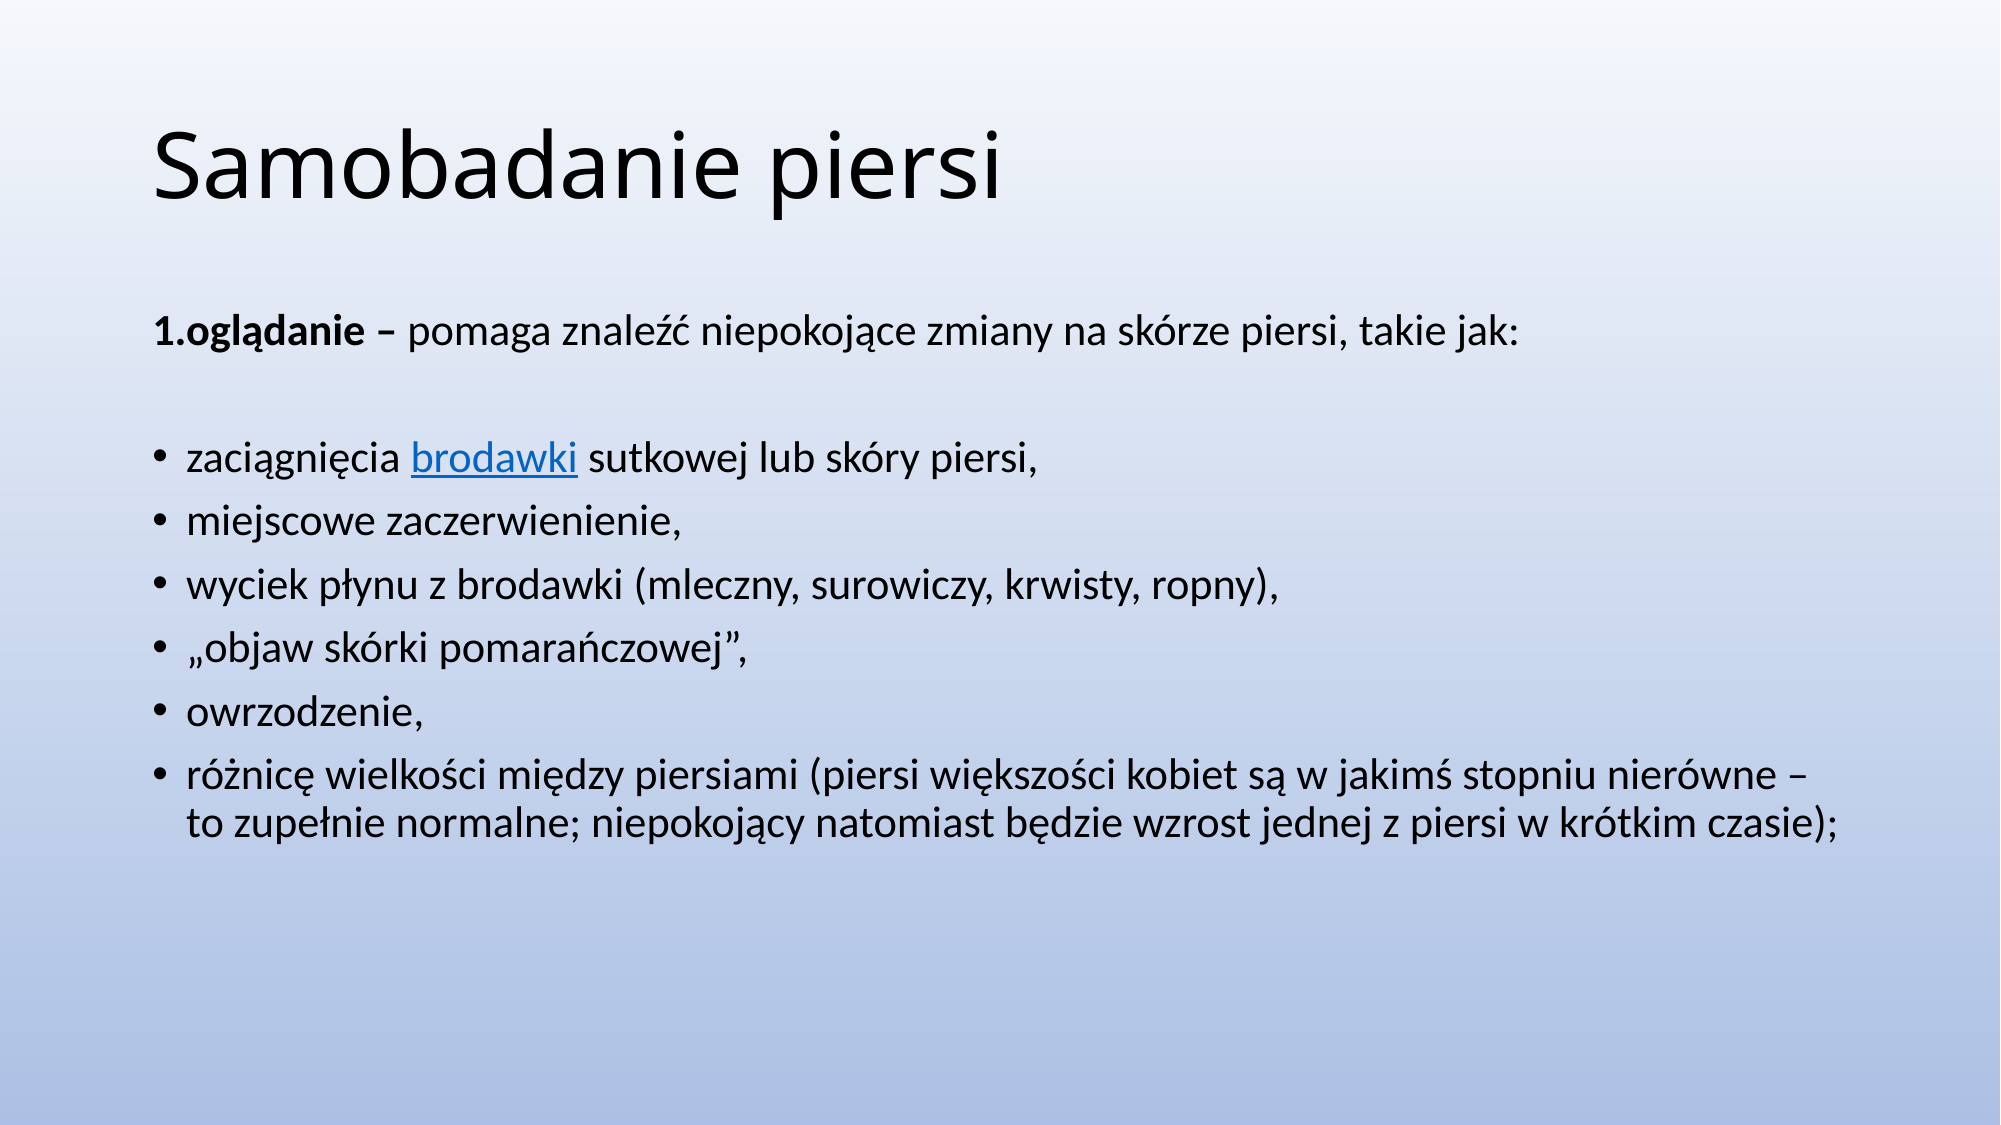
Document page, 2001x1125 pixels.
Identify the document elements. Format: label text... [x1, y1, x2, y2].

title Samobadanie piersi [137, 59, 1863, 278]
list oglądanie – pomaga znaleźć niepokojące zmiany na skórze piersi, takie jak: zaciągnięcia brodawki sutkowej lub skóry piersi, miejscowe zaczerwienienie, wyciek płynu z brodawki (mleczny, surowiczy, krwisty, ropny), „objaw skórki pomarańczowej”, owrzodzenie, różnicę wielkości między piersiami (piersi większości kobiet są w jakimś stopniu nierówne – to zupełnie normalne; niepokojący natomiast będzie wzrost jednej z piersi w krótkim czasie); [137, 299, 1863, 1014]
